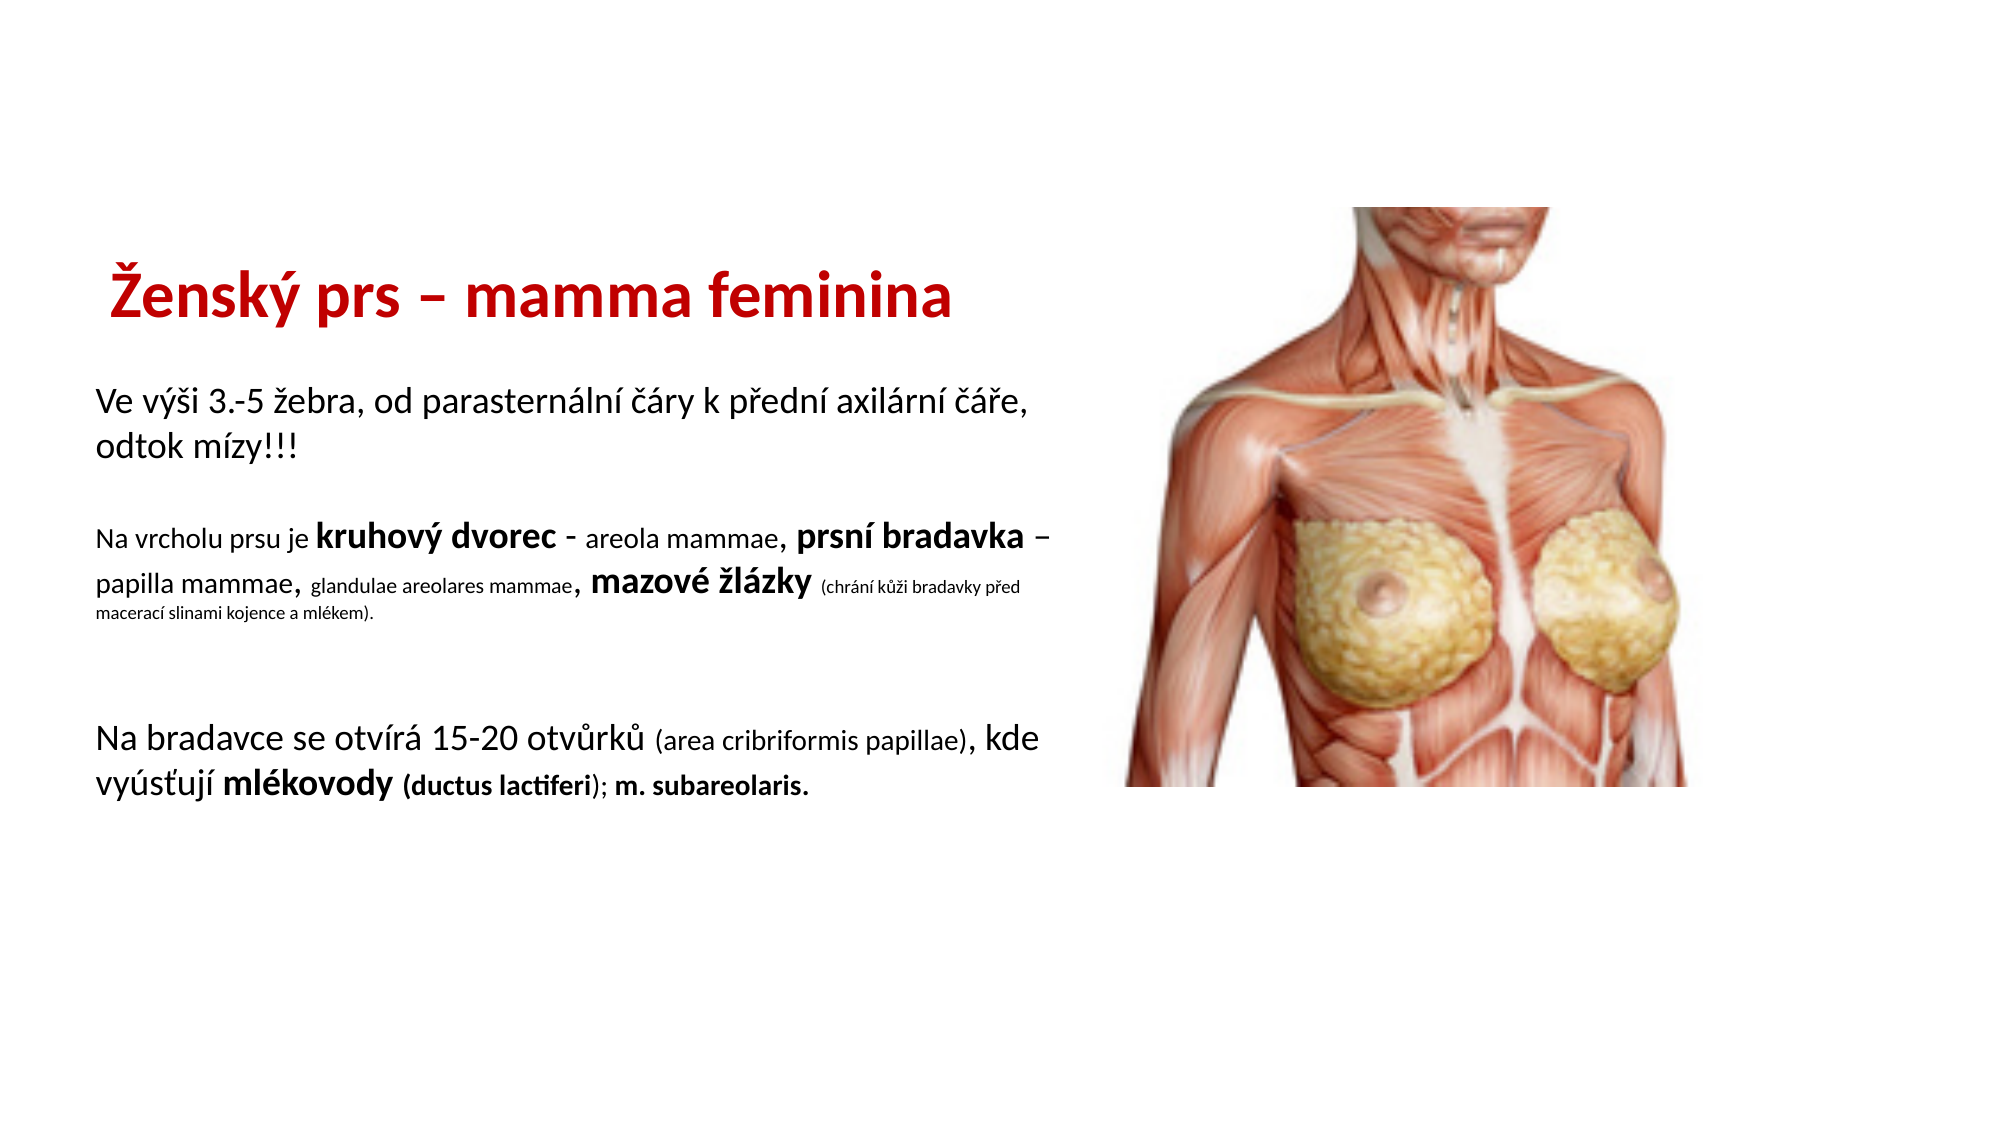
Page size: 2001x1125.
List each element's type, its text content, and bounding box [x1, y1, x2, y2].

text_box Ženský prs – mamma feminina Ve výši 3.-5 žebra, od parasternální čáry k přední axilární čáře, odtok mízy!!! Na vrcholu prsu je kruhový dvorec - areola mammae, prsní bradavka – papilla mammae, glandulae areolares mammae, mazové žlázky (chrání kůži bradavky před macerací slinami kojence a mlékem). Na bradavce se otvírá 15-20 otvůrků (area cribriformis papillae), kde vyúsťují mlékovody (ductus lactiferi); m. subareolaris. [80, 243, 1077, 856]
picture [1077, 207, 1756, 787]
